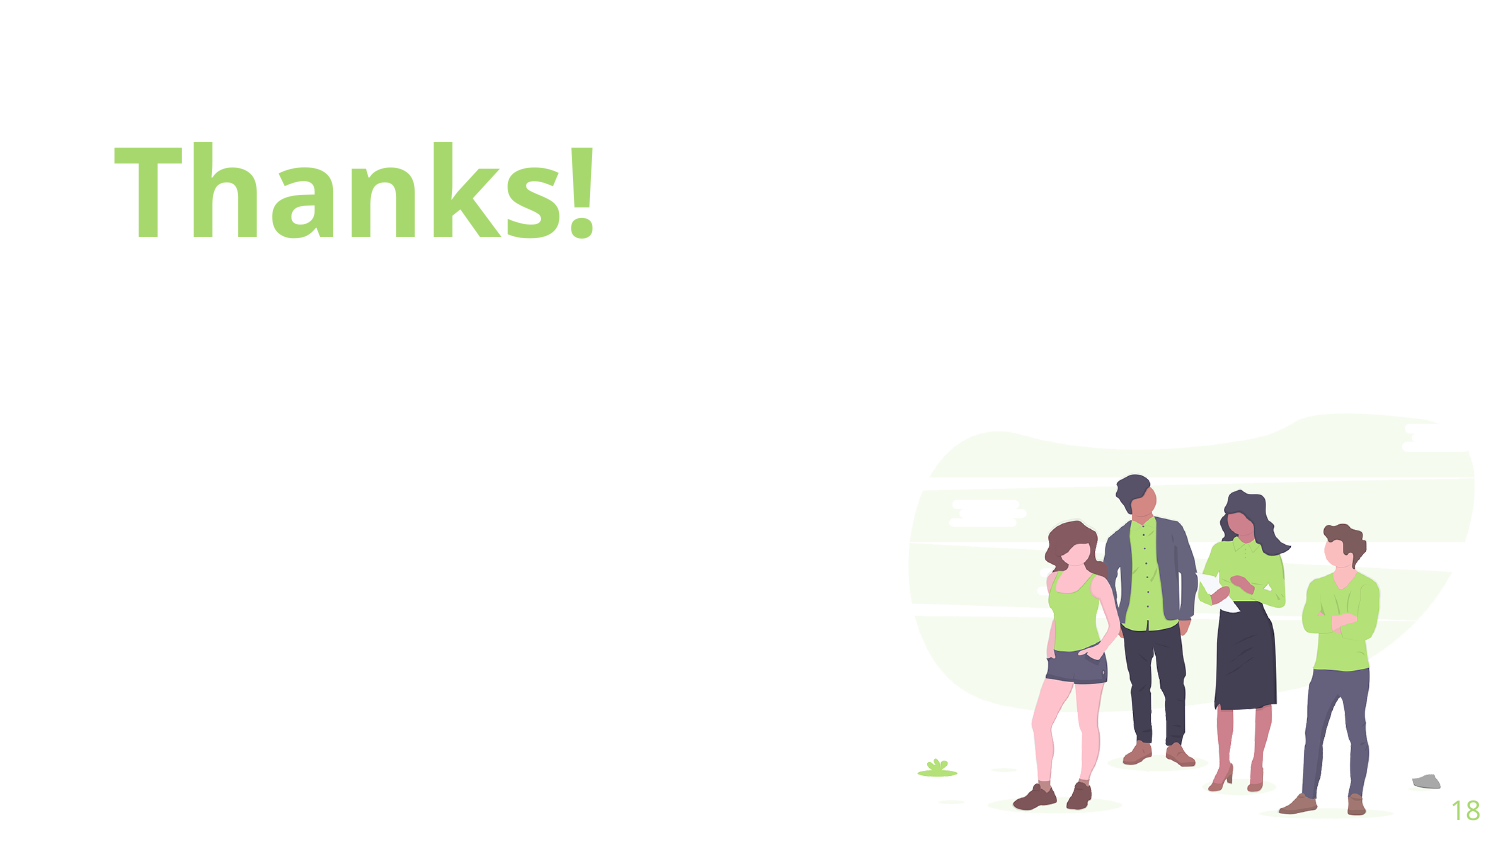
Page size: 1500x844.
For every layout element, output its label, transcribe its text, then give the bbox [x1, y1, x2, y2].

picture [908, 413, 1475, 819]
title Thanks! [112, 72, 911, 263]
slide_number ‹#› [1391, 779, 1482, 844]
